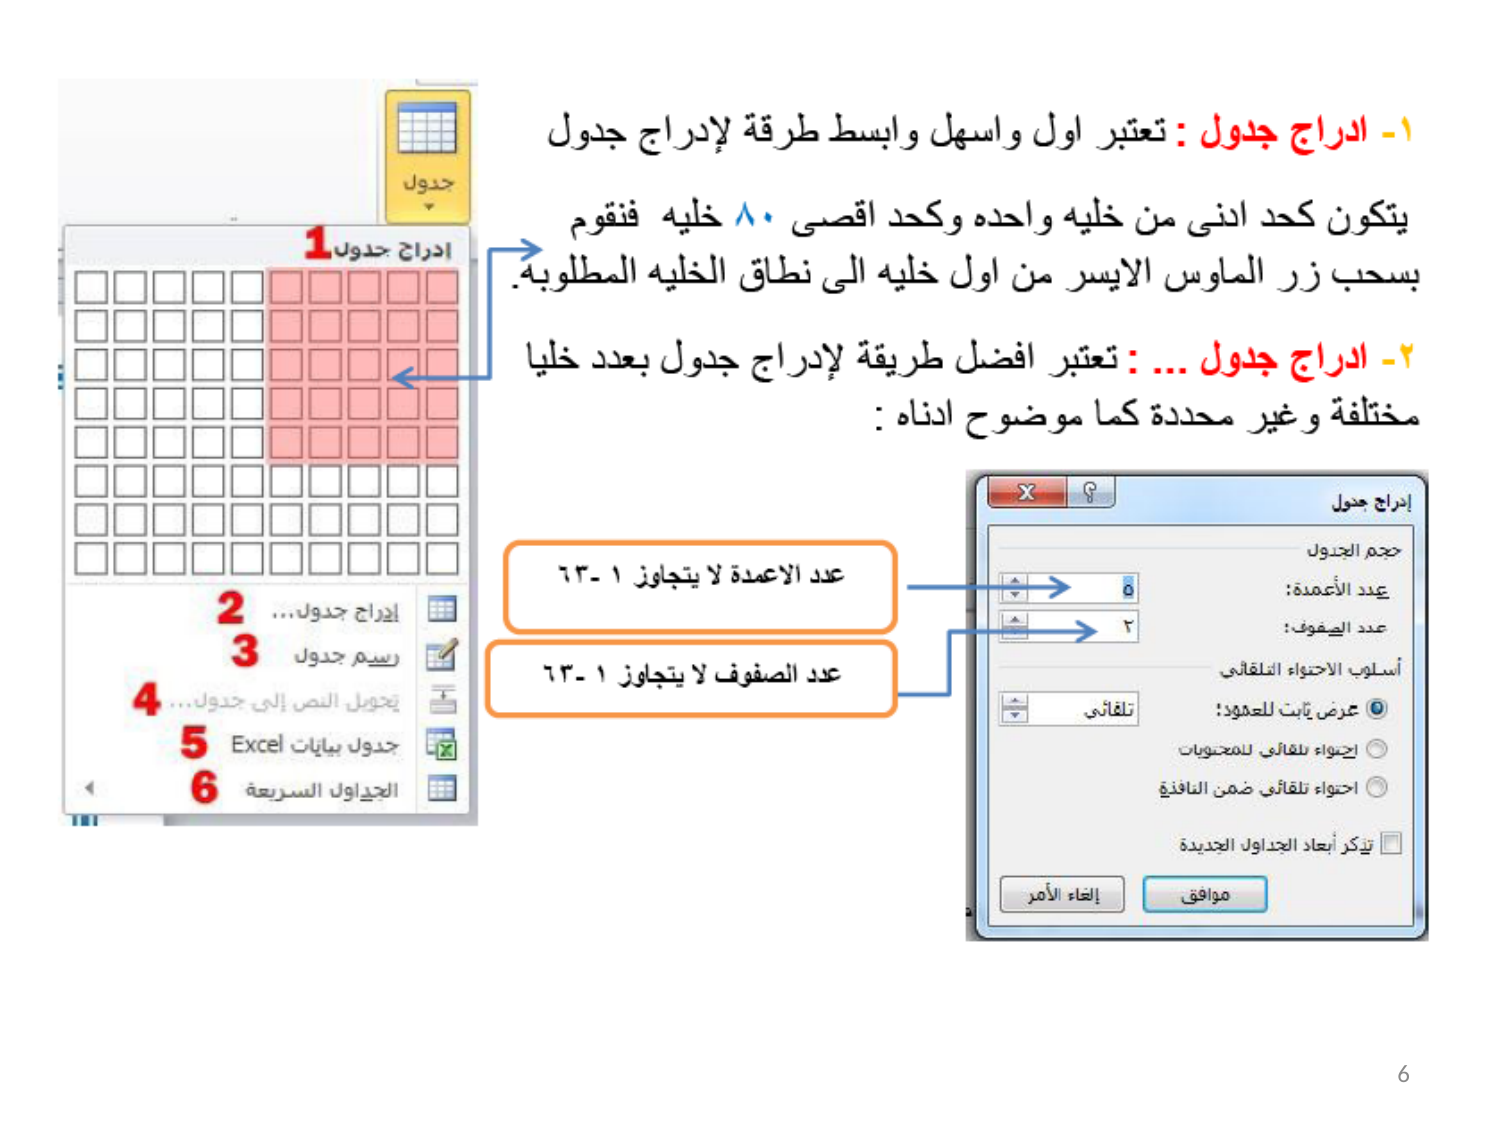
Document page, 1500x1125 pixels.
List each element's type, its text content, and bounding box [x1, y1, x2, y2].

picture [37, 74, 1463, 948]
slide_number 6 [1074, 1042, 1425, 1103]
